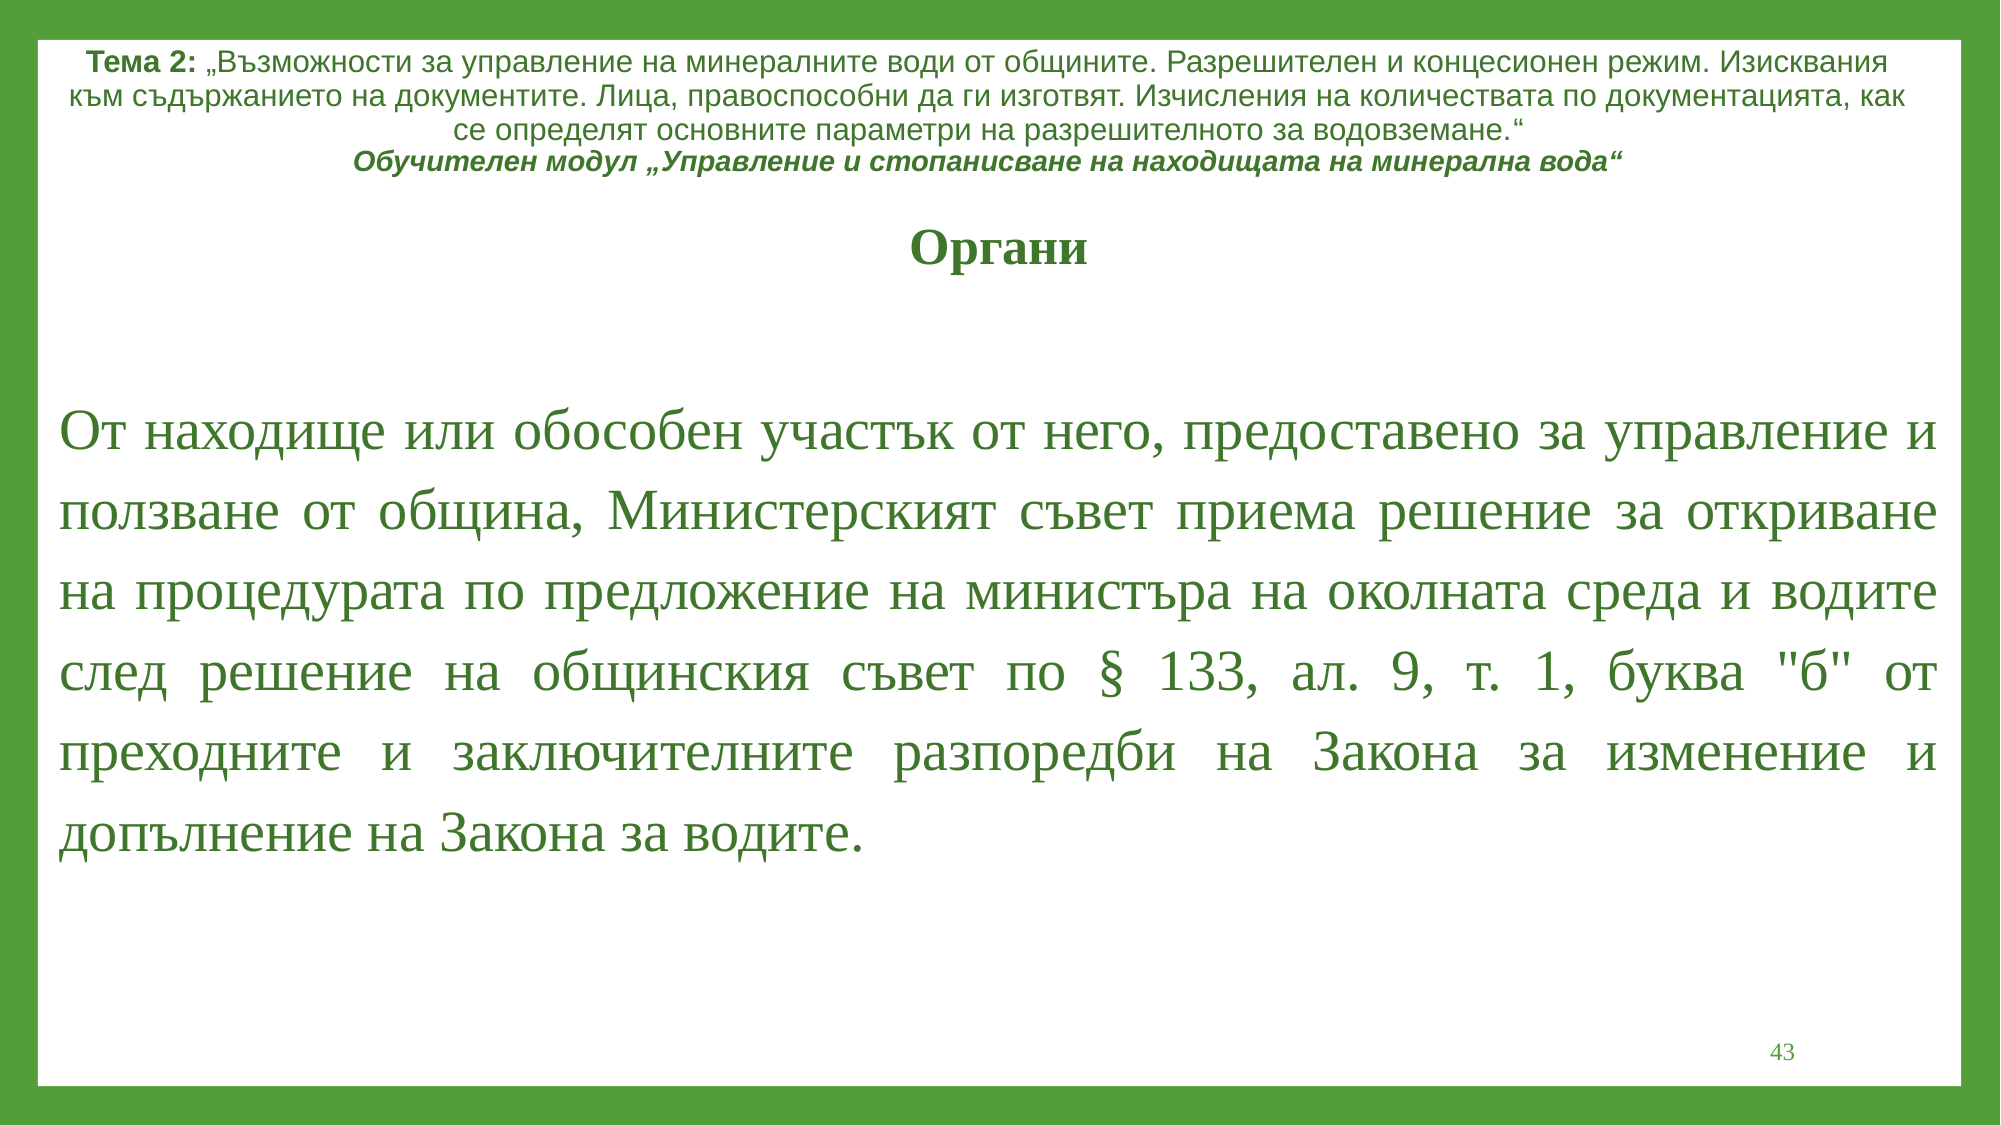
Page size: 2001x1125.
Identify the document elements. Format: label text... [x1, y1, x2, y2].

text_box Тема 2: „Възможности за управление на минералните води от общините. Разрешителен и концесионен режим. Изисквания към съдържанието на документите. Лица, правоспособни да ги изготвят. Изчисления на количествата по документацията, как се определят основните параметри на разрешителното за водовземане.“ Обучителен модул „Управление и стопанисване на находищата на минерална вода“ [44, 45, 1933, 178]
list Органи От находище или обособен участък от него, предоставено за управление и ползване от община, Министерският съвет приема решение за откриване на процедурата по предложение на министъра на околната среда и водите след решение на общинския съвет по § 133, ал. 9, т. 1, буква "б" от преходните и заключителните разпоредби на Закона за изменение и допълнение на Закона за водите. [44, 188, 1955, 1081]
